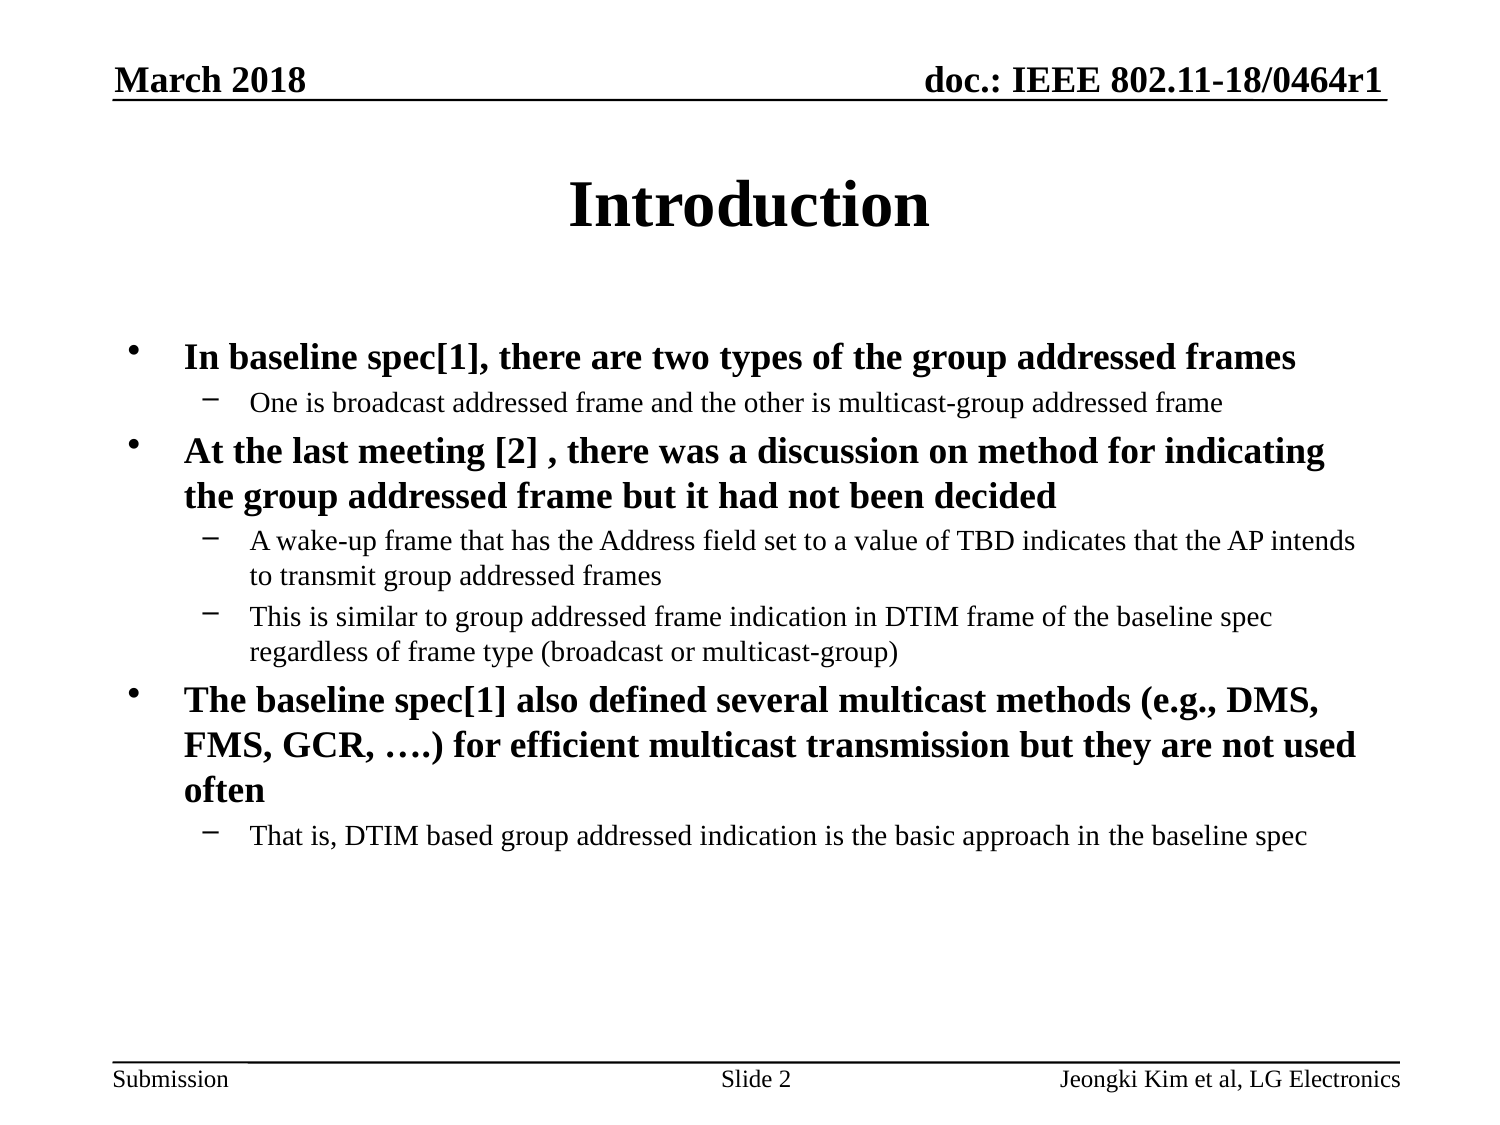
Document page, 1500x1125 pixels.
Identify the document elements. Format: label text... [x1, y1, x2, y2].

title Introduction [112, 112, 1388, 288]
slide_number Slide 2 [712, 1061, 800, 1093]
footer Jeongki Kim et al, LG Electronics [1055, 1061, 1402, 1093]
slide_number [114, 54, 309, 101]
list In baseline spec[1], there are two types of the group addressed frames One is broadcast addressed frame and the other is multicast-group addressed frame At the last meeting [2] , there was a discussion on method for indicating the group addressed frame but it had not been decided A wake-up frame that has the Address field set to a value of TBD indicates that the AP intends to transmit group addressed frames This is similar to group addressed frame indication in DTIM frame of the baseline spec regardless of frame type (broadcast or multicast-group) The baseline spec[1] also defined several multicast methods (e.g., DMS, FMS, GCR, ….) for efficient multicast transmission but they are not used often That is, DTIM based group addressed indication is the basic approach in the baseline spec [112, 324, 1388, 1001]
